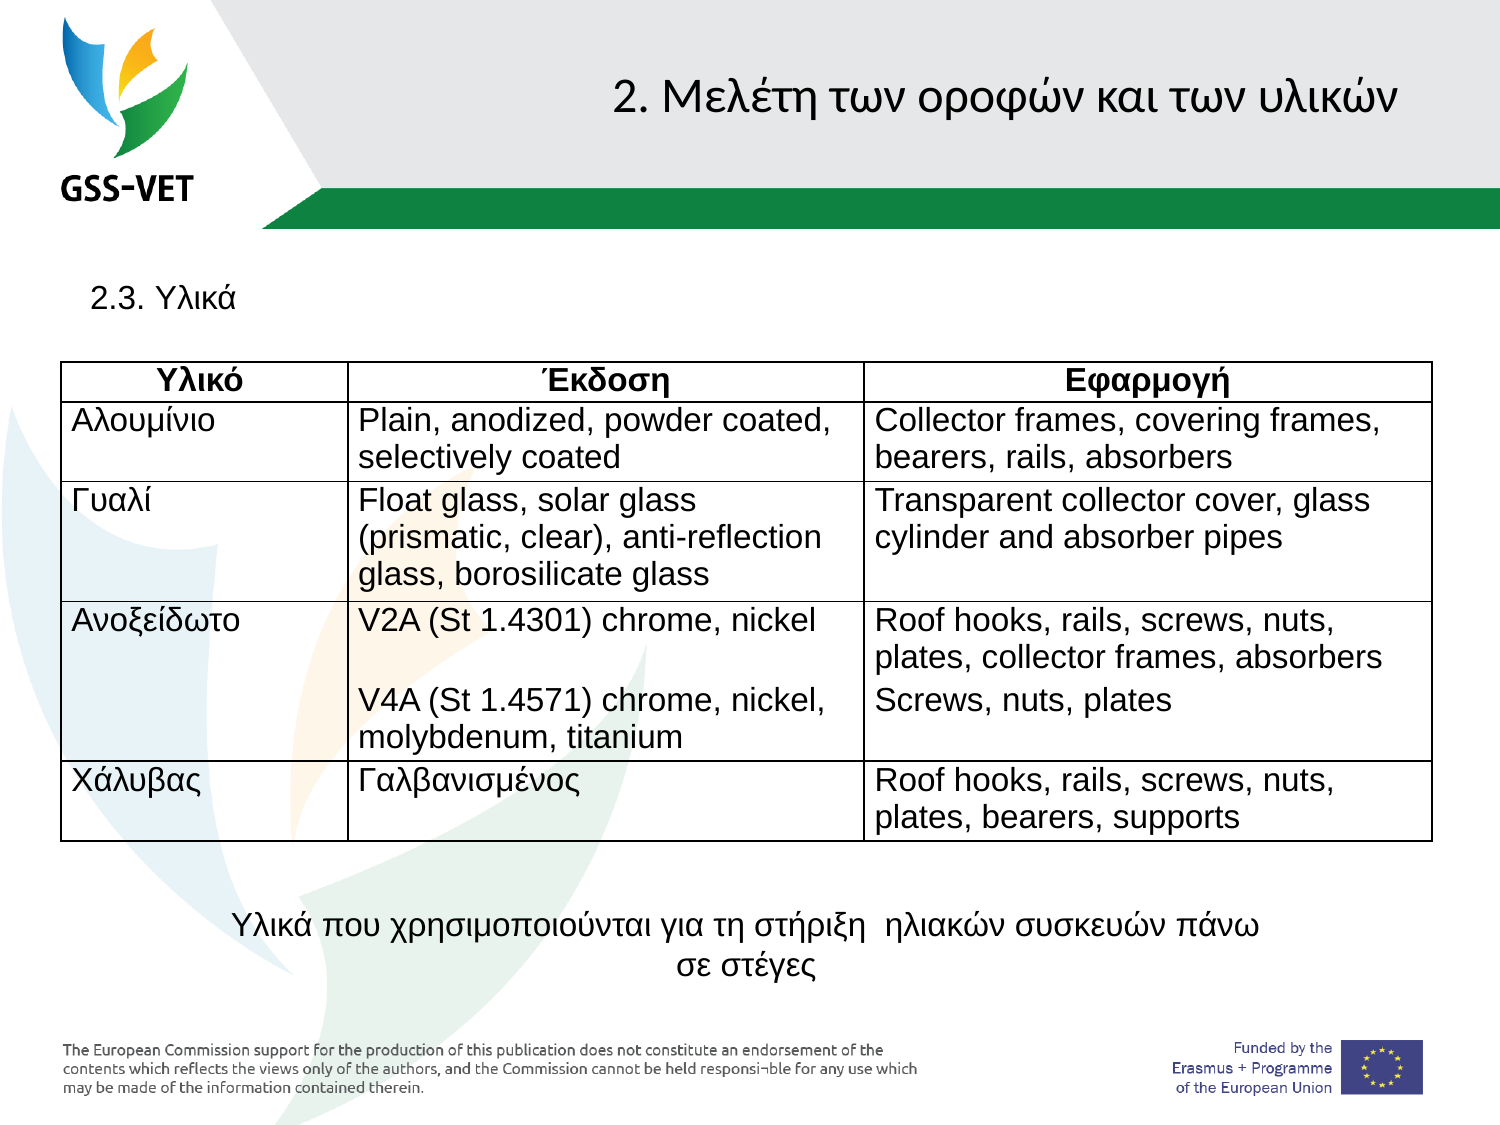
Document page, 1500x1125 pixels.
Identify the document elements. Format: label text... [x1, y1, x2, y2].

table_header Έκδοση [349, 363, 863, 401]
table_cell Transparent collector cover, glass cylinder and absorber pipes [865, 482, 1431, 601]
table_cell Ανοξείδωτο [62, 602, 347, 760]
table_header Εφαρμογή [865, 363, 1431, 401]
table_cell Roof hooks, rails, screws, nuts, plates, bearers, supports [865, 762, 1431, 840]
table_cell Screws, nuts, plates [865, 681, 1431, 760]
table_cell Αλουμίνιο [62, 403, 347, 481]
picture [0, 0, 1500, 1125]
table_cell V4A (St 1.4571) chrome, nickel, molybdenum, titanium [349, 681, 863, 760]
table_cell Float glass, solar glass (prismatic, clear), anti-reflection glass, borosilicate glass [349, 482, 863, 601]
table_cell Γυαλί [62, 482, 347, 601]
text_box Υλικά που χρησιμοποιούνται για τη στήριξη ηλιακών συσκευών πάνω σε στέγες [214, 896, 1278, 991]
table_cell V2A (St 1.4301) chrome, nickel [349, 602, 863, 681]
table_cell Roof hooks, rails, screws, nuts, plates, collector frames, absorbers [865, 602, 1431, 681]
table_cell Plain, anodized, powder coated, selectively coated [349, 403, 863, 481]
title 2. Μελέτη των οροφών και των υλικών [324, 0, 1425, 185]
table_header Υλικό [62, 363, 347, 401]
table_cell Γαλβανισμένος [349, 762, 863, 840]
table_cell Χάλυβας [62, 762, 347, 840]
table_cell Collector frames, covering frames, bearers, rails, absorbers [865, 403, 1431, 481]
list 2.3. Υλικά [75, 268, 443, 339]
